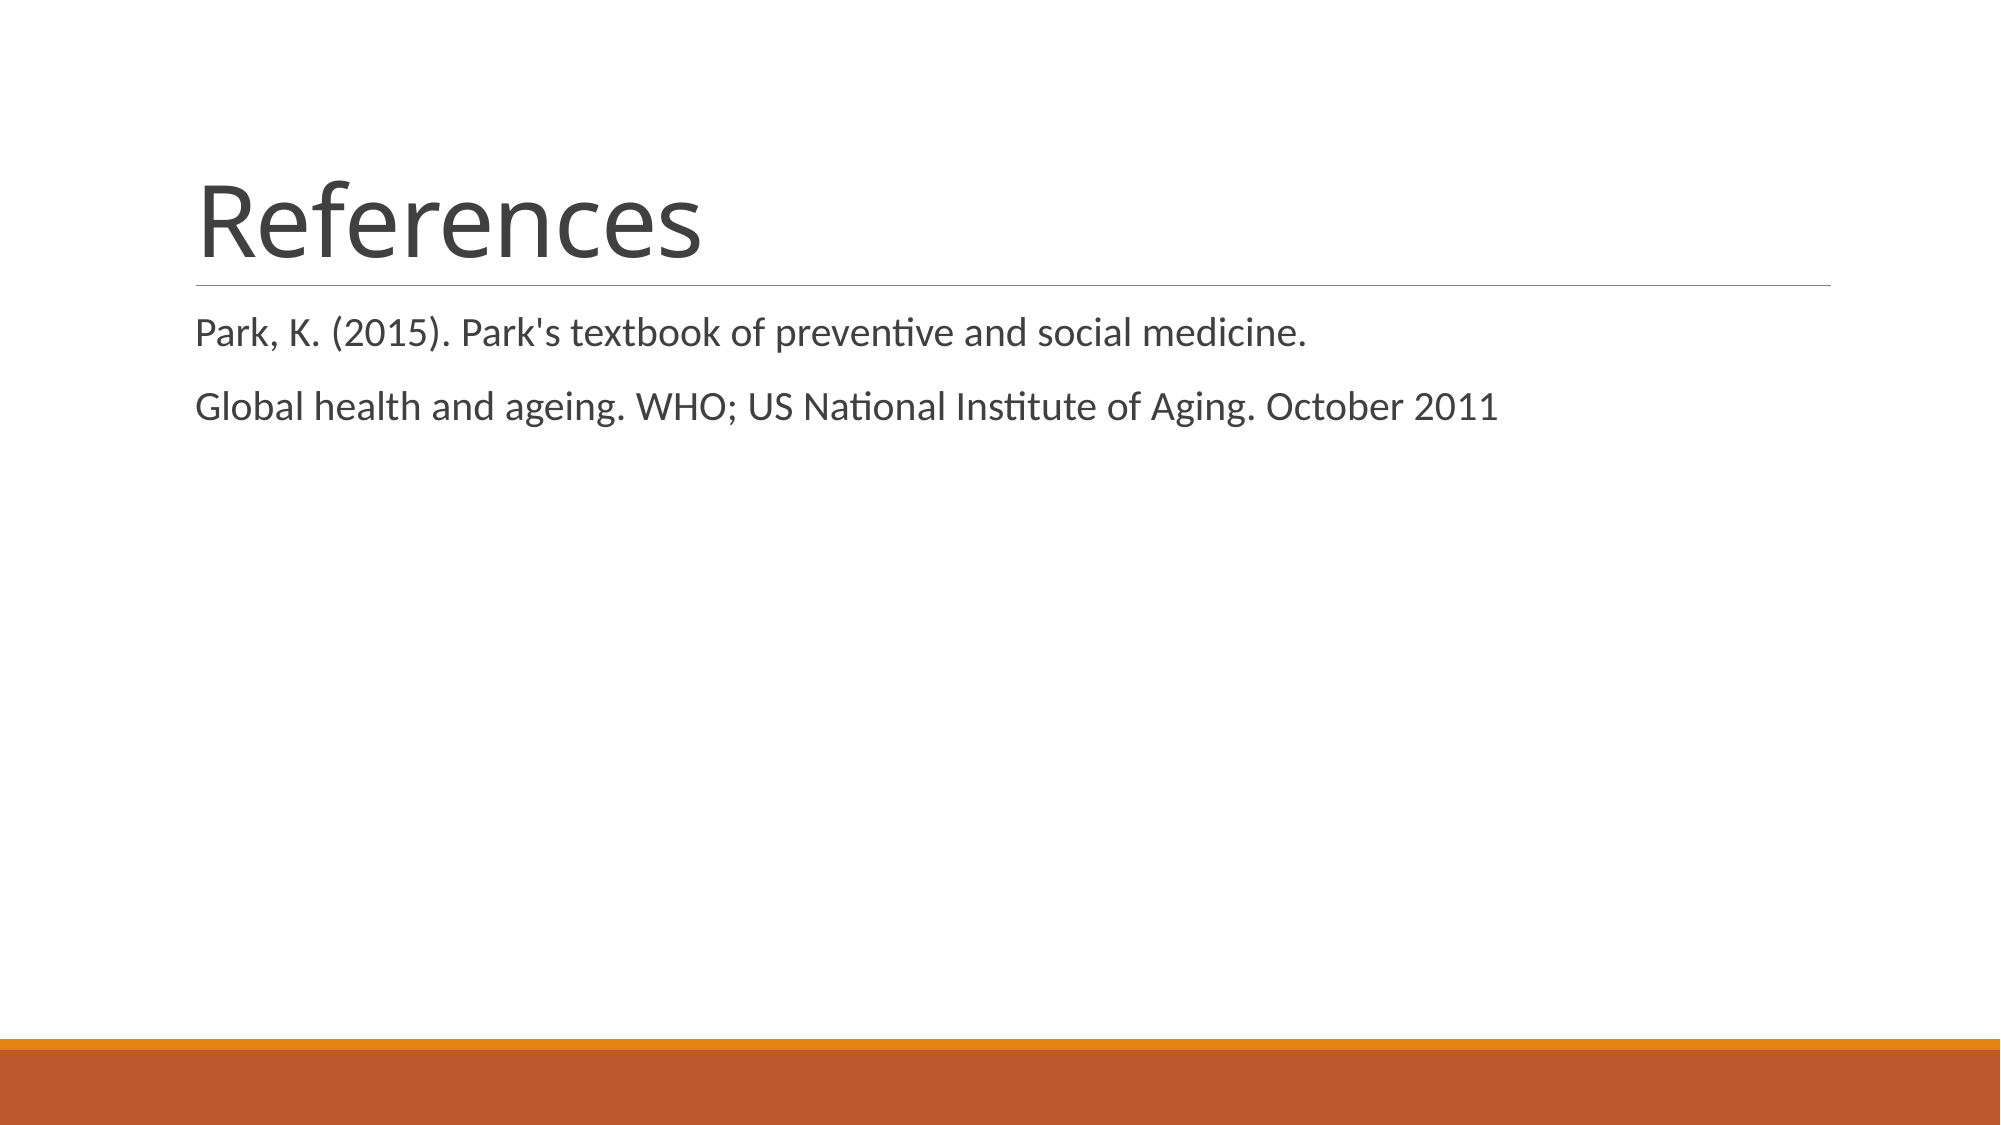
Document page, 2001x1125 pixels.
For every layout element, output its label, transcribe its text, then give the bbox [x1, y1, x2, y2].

list Park, K. (2015). Park's textbook of preventive and social medicine. Global health and ageing. WHO; US National Institute of Aging. October 2011 [180, 302, 1830, 963]
title References [180, 47, 1830, 285]
